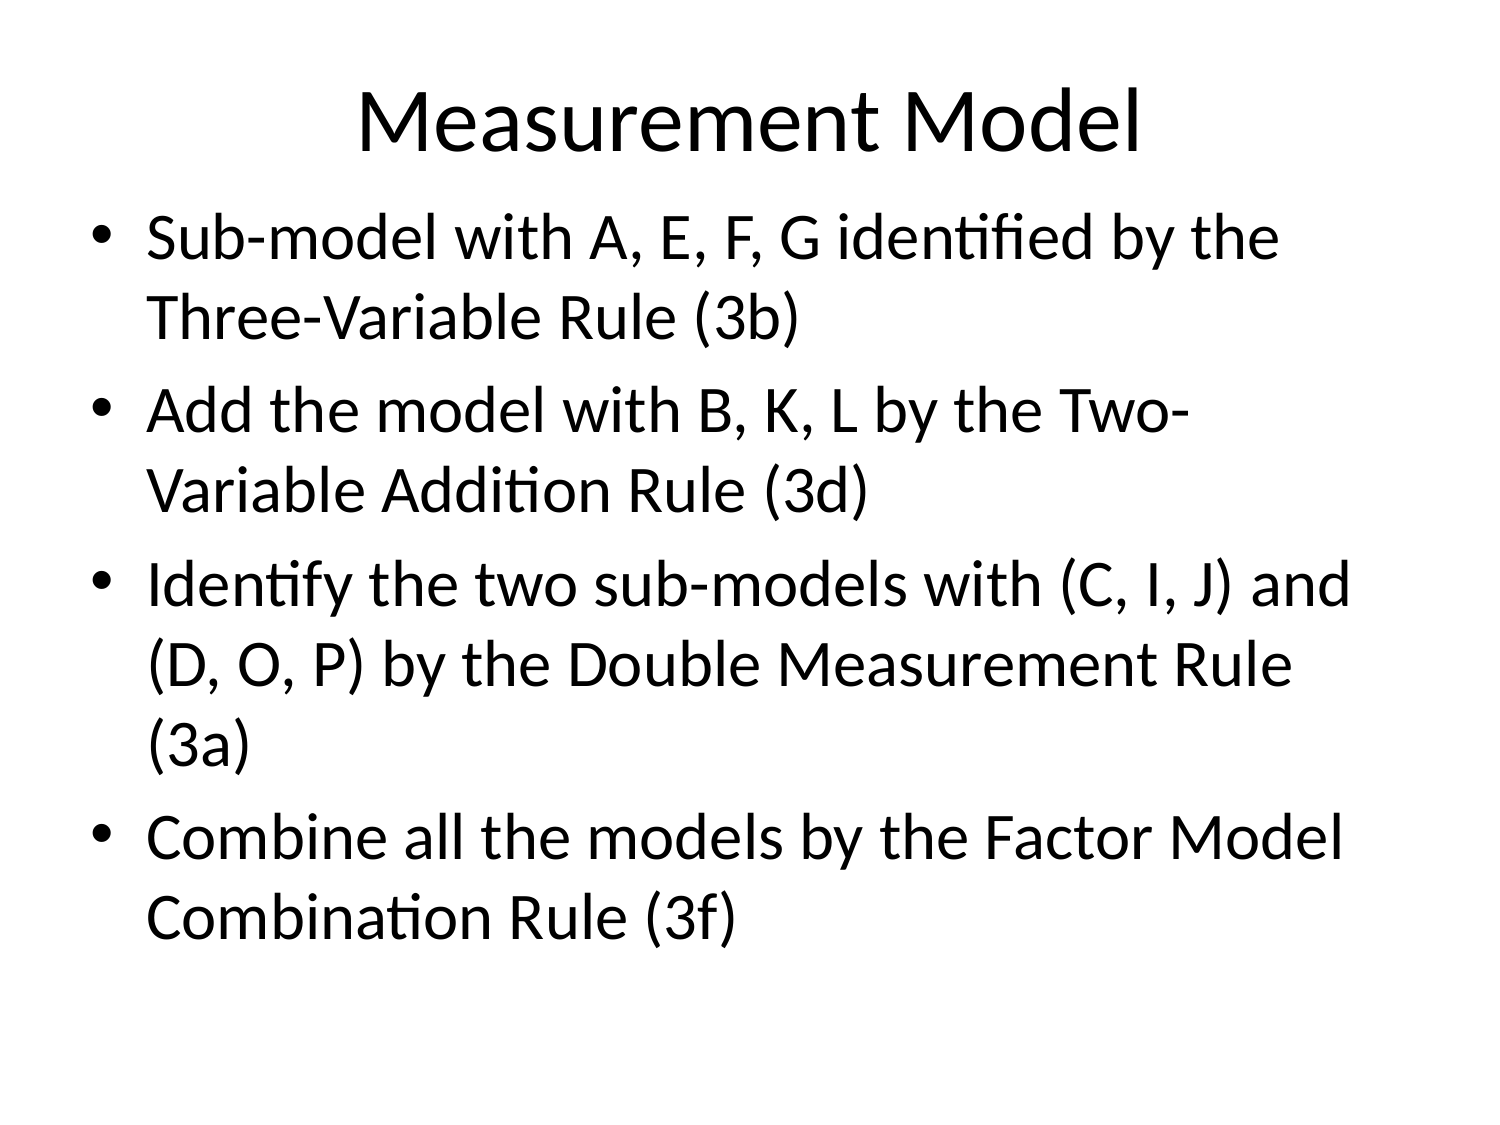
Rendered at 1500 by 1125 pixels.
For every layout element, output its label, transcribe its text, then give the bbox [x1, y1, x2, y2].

list Sub-model with A, E, F, G identified by the Three-Variable Rule (3b) Add the model with B, K, L by the Two-Variable Addition Rule (3d) Identify the two sub-models with (C, I, J) and (D, O, P) by the Double Measurement Rule (3a) Combine all the models by the Factor Model Combination Rule (3f) [75, 185, 1425, 1061]
title Measurement Model [75, 45, 1425, 185]
